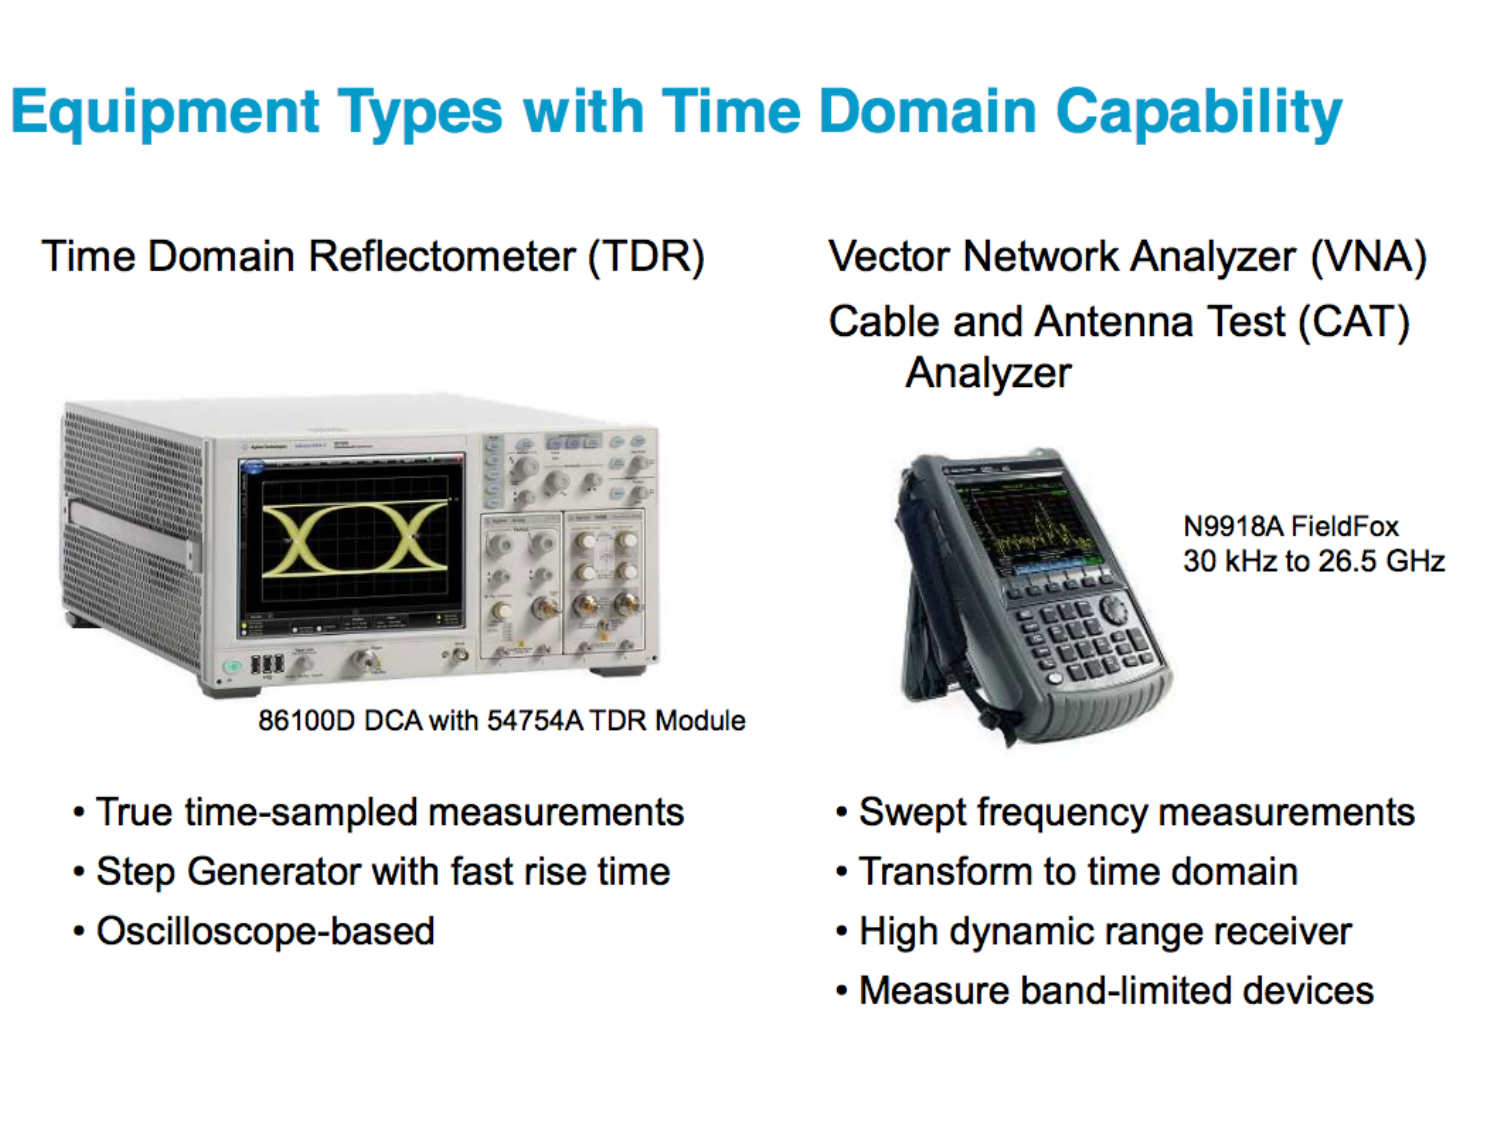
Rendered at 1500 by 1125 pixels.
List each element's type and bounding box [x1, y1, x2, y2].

picture [0, 67, 1500, 1058]
